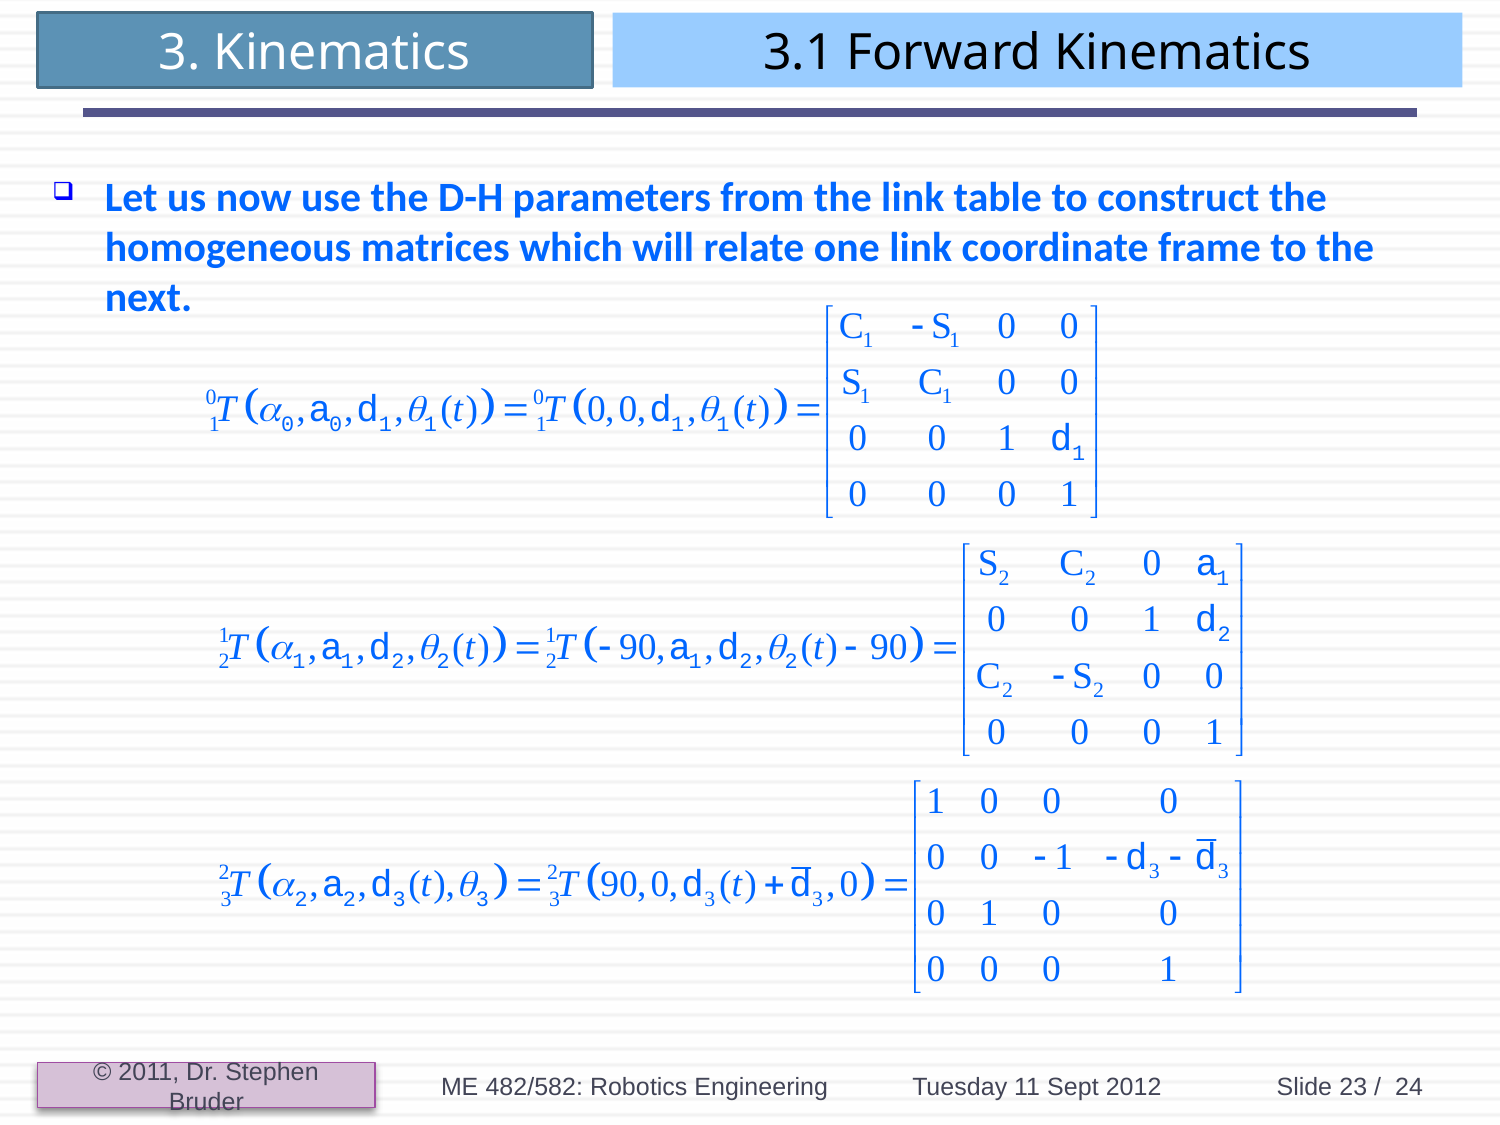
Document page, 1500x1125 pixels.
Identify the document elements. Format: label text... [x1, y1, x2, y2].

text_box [199, 299, 1113, 526]
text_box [212, 537, 1257, 763]
slide_number Slide 23 / 24 [1237, 1062, 1463, 1108]
title 3.1 Forward Kinematics [612, 12, 1463, 88]
list Let us now use the D-H parameters from the link table to construct the homogeneous matrices which will relate one link coordinate frame to the next. [37, 162, 1463, 975]
footer ME 482/582: Robotics Engineering [412, 1062, 858, 1108]
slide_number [897, 1062, 1198, 1108]
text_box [212, 774, 1257, 1001]
